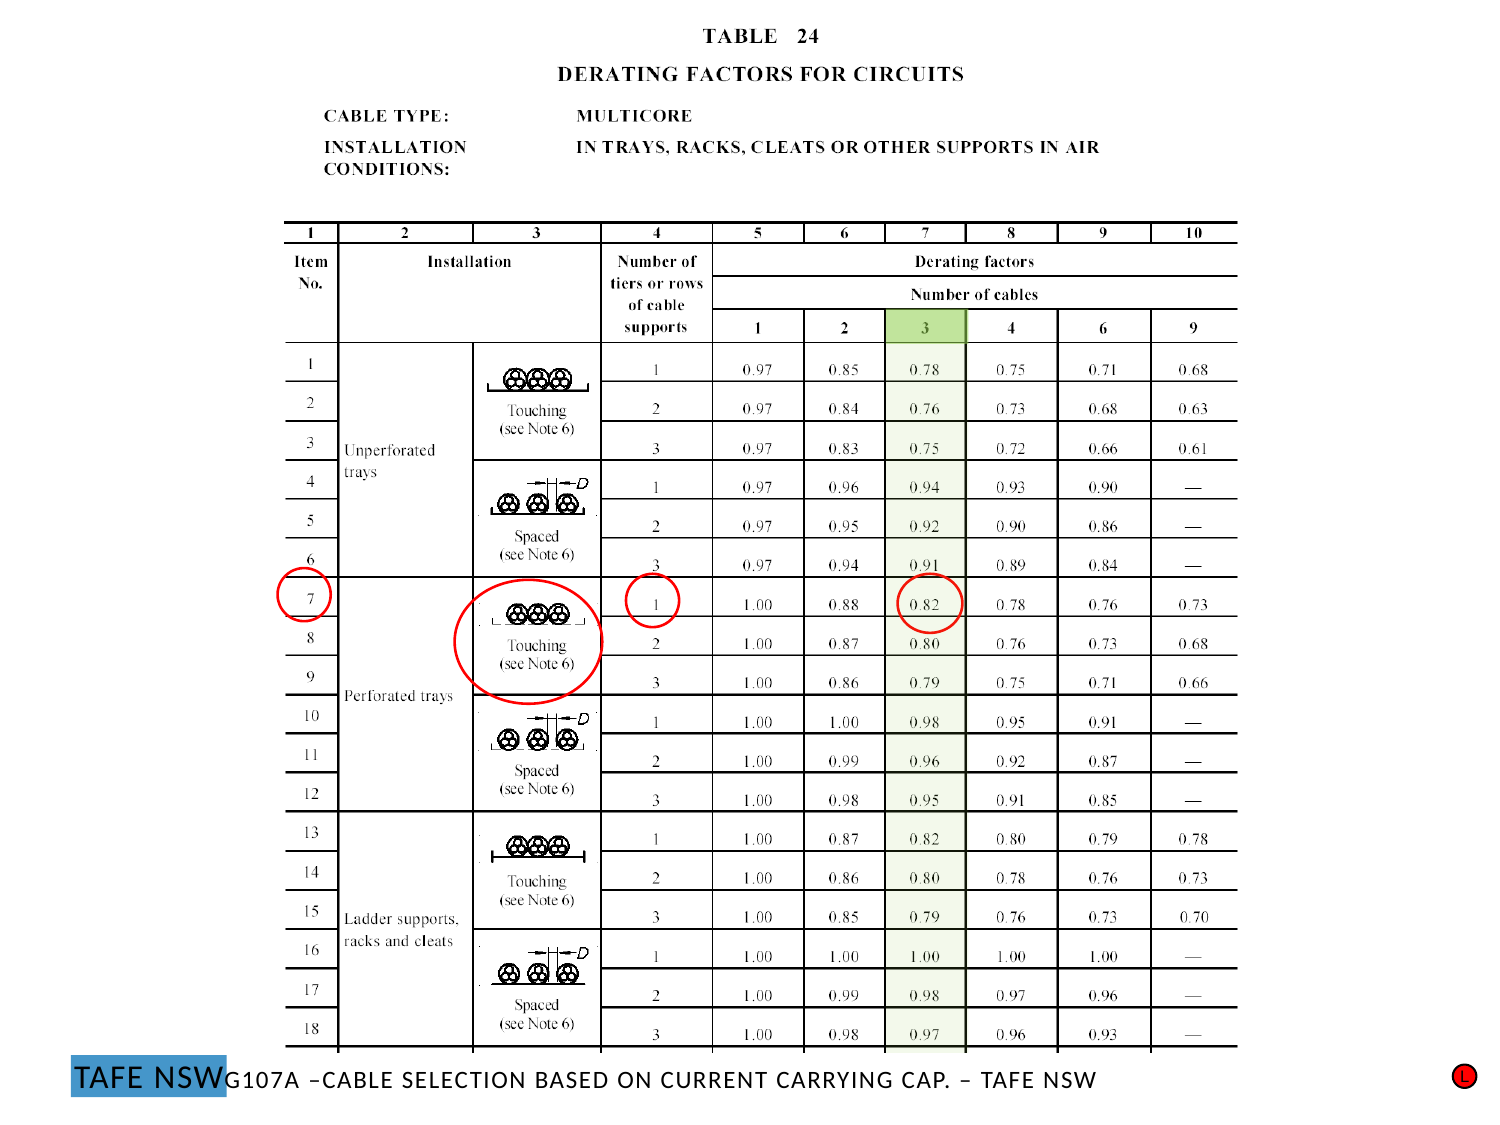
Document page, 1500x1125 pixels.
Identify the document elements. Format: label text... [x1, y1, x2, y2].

picture [271, 18, 1253, 1053]
text_box L [1452, 1064, 1477, 1088]
